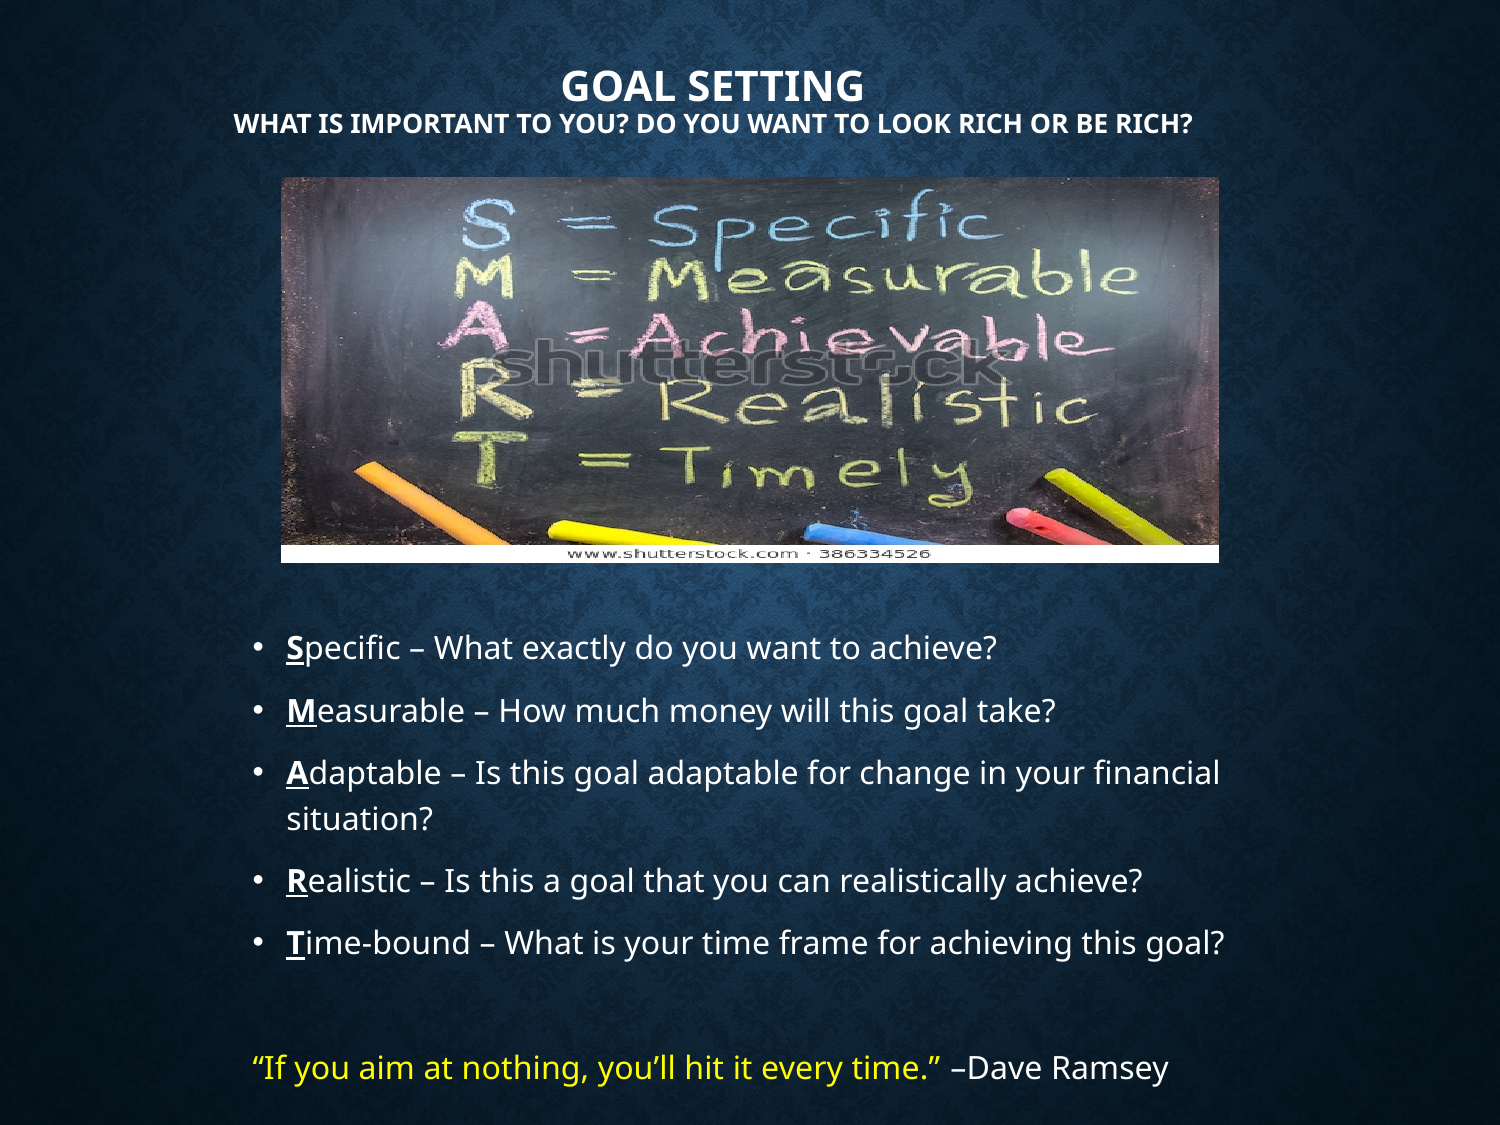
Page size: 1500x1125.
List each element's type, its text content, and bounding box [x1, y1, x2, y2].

picture [281, 177, 1219, 563]
list Specific – What exactly do you want to achieve? Measurable – How much money will this goal take? Adaptable – Is this goal adaptable for change in your financial situation? Realistic – Is this a goal that you can realistically achieve? Time-bound – What is your time frame for achieving this goal? “If you aim at nothing, you’ll hit it every time.” –Dave Ramsey [237, 612, 1364, 1100]
title Goal Setting What is important to you? Do you want to look rich or be rich? [62, 0, 1364, 225]
